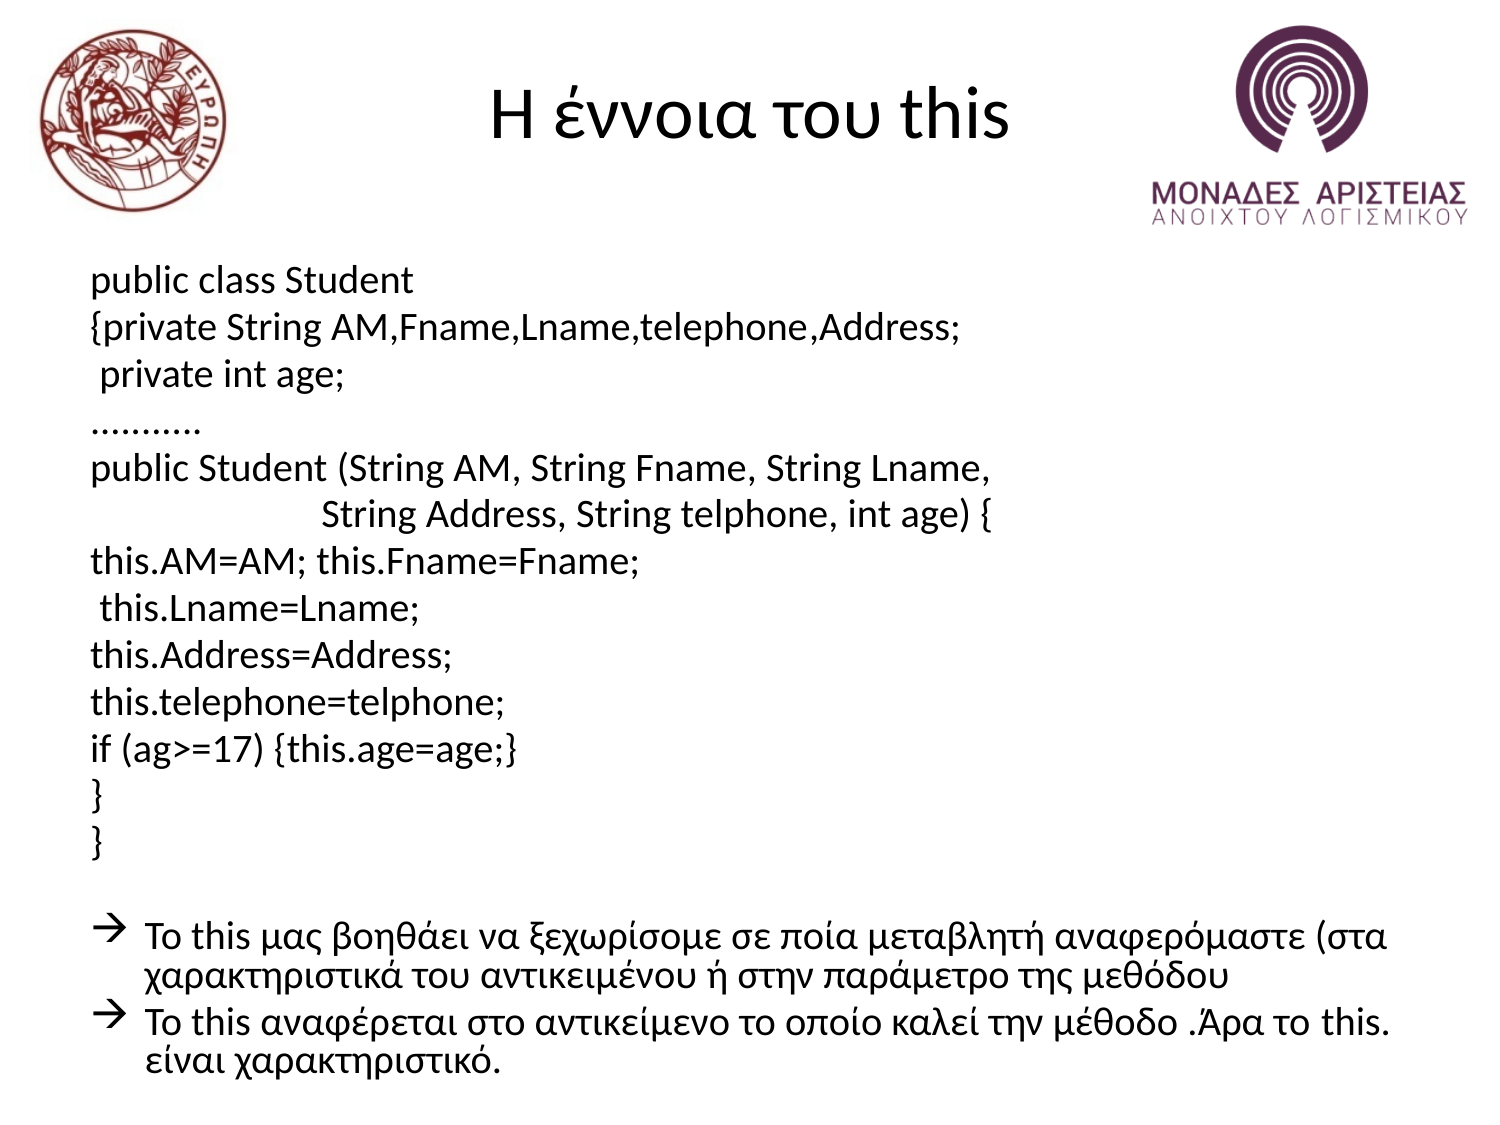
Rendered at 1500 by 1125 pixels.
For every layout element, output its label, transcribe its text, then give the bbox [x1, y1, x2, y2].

title Η έννοια του this [75, 45, 1425, 173]
list public class Student {private String AM,Fname,Lname,telephone,Address; private int age; ........... public Student (String AM, String Fname, String Lname, String Address, String telphone, int age) { this.AM=AM; this.Fname=Fname; this.Lname=Lname; this.Address=Address; this.telephone=telphone; if (ag>=17) {this.age=age;} } } To this μας βοηθάει να ξεχωρίσομε σε ποία μεταβλητή αναφερόμαστε (στα χαρακτηριστικά του αντικειμένου ή στην παράμετρο της μεθόδου To this αναφέρεται στο αντικείμενο το οποίο καλεί την μέθοδο .Άρα το this. είναι χαρακτηριστικό. [75, 255, 1425, 1094]
picture [29, 19, 237, 223]
picture [1151, 25, 1468, 226]
